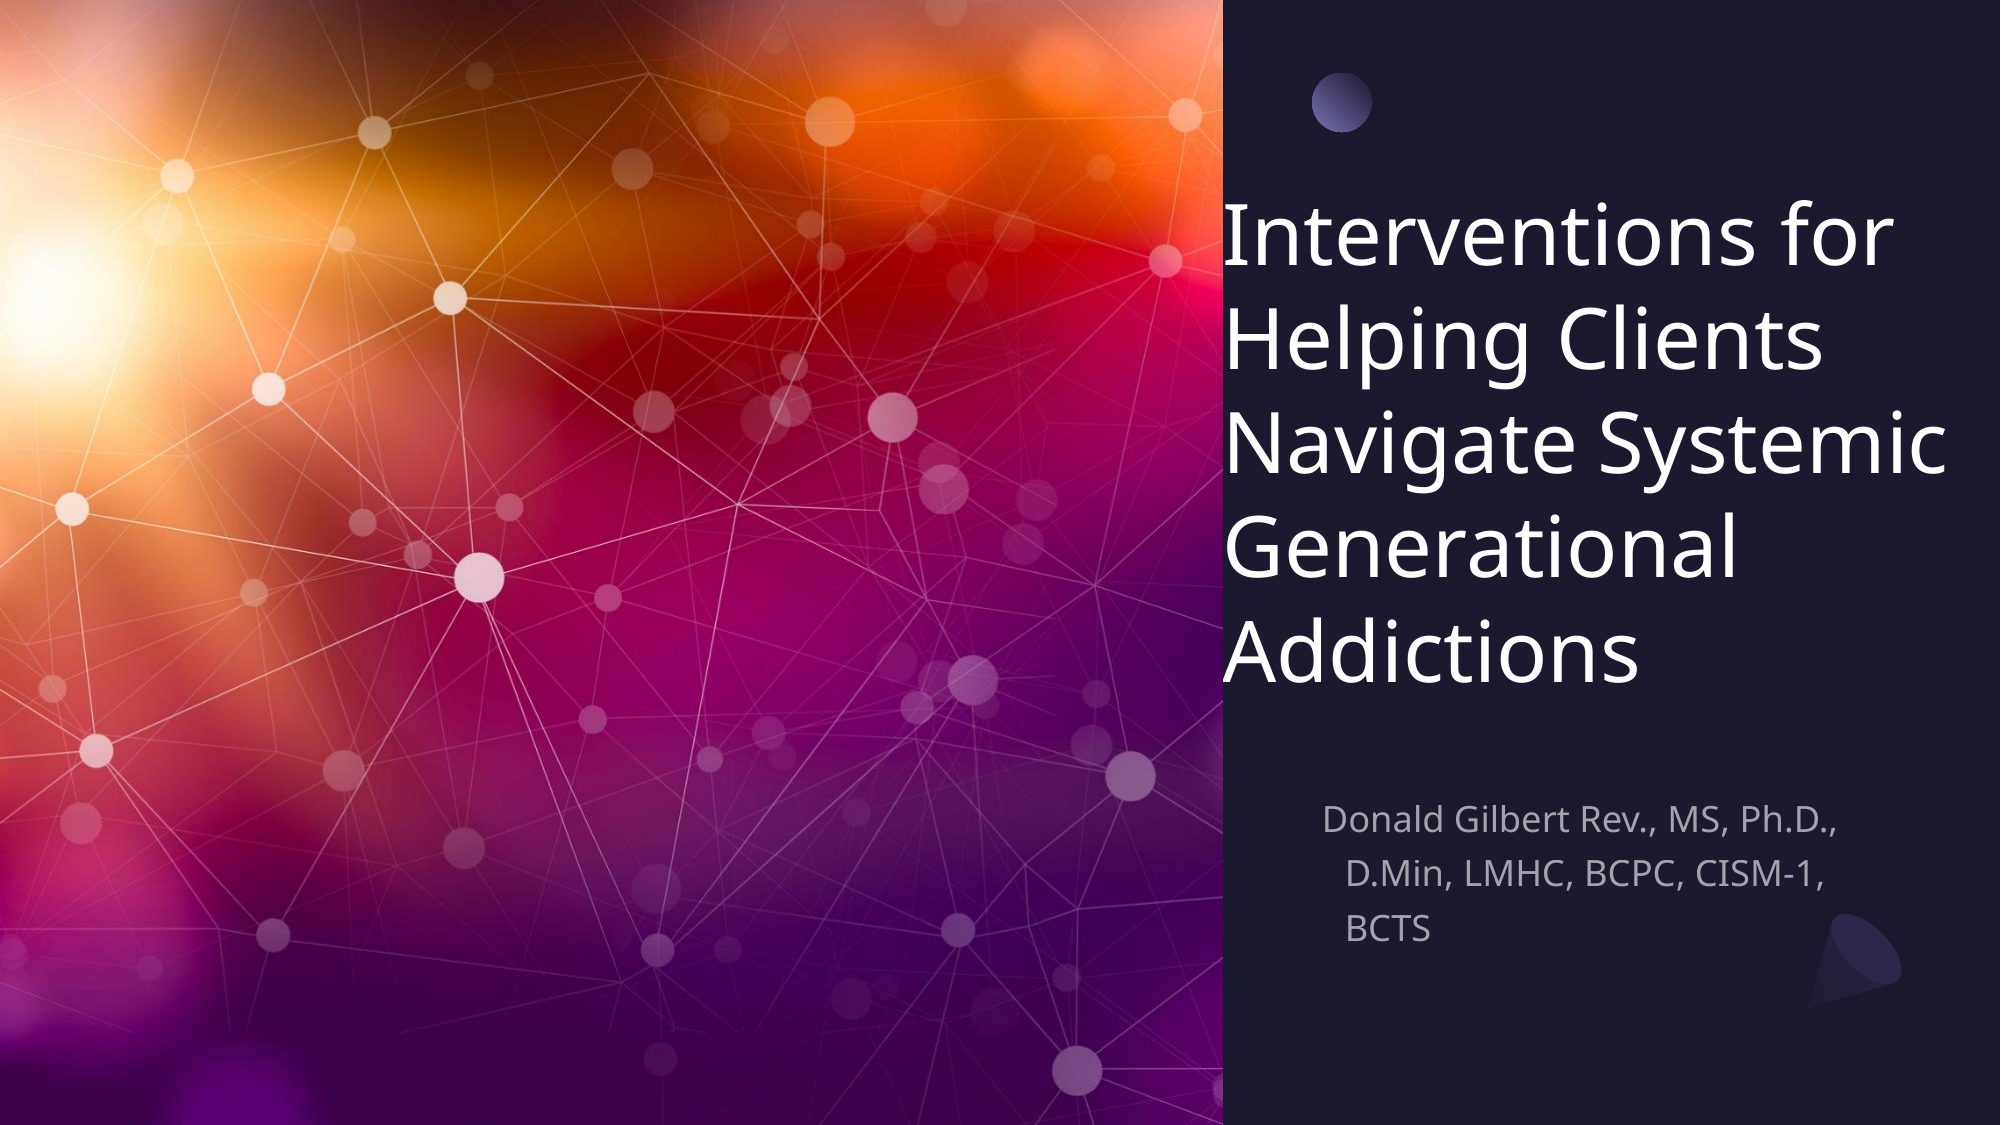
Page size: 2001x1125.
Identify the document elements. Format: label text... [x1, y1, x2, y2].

title Interventions for Helping Clients Navigate Systemic Generational Addictions [1223, 172, 2000, 703]
picture [0, 0, 1223, 1125]
list Donald Gilbert Rev., MS, Ph.D., D.Min, LMHC, BCPC, CISM-1, BCTS [1312, 789, 1898, 953]
